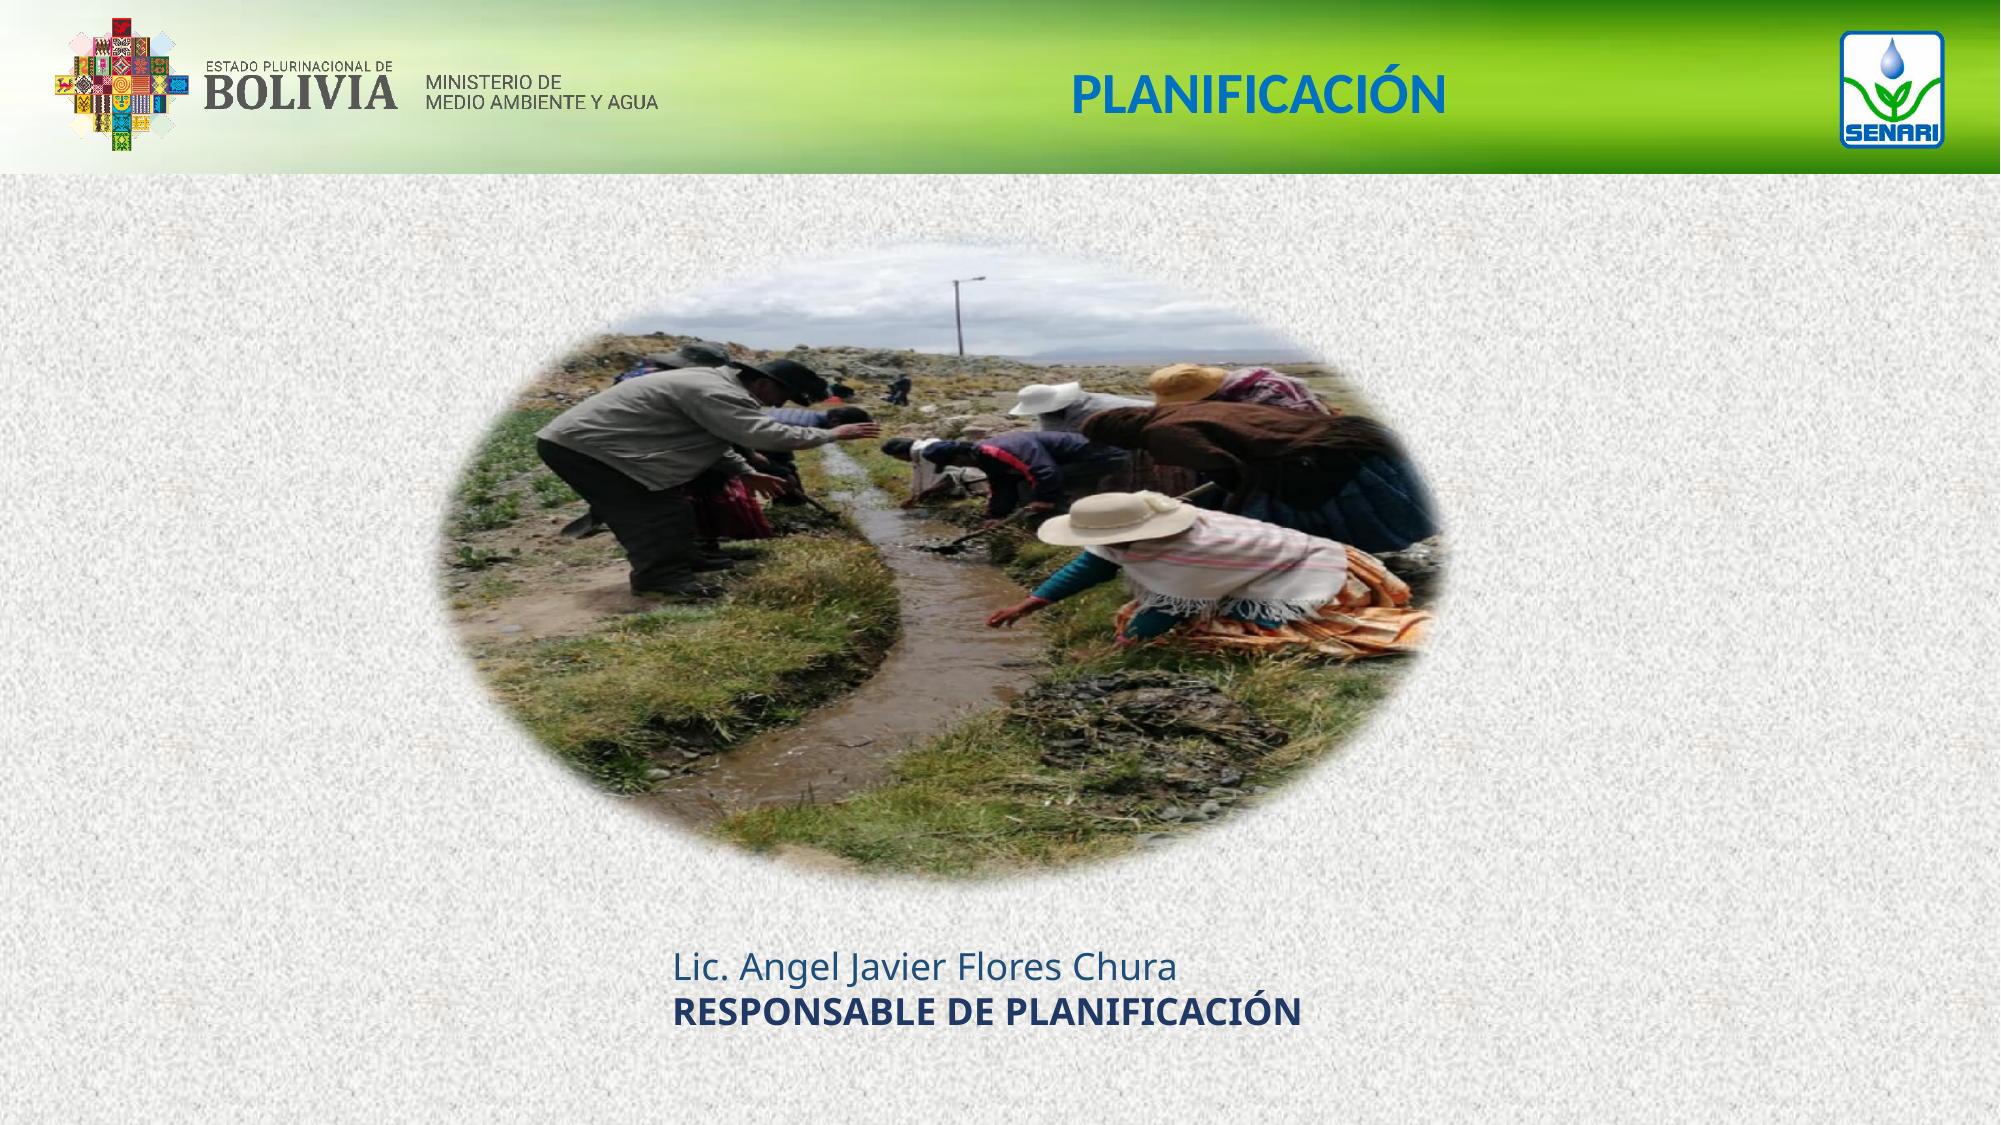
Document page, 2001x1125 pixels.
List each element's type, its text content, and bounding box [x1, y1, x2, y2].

picture [0, 0, 2001, 1125]
text_box Lic. Angel Javier Flores Chura RESPONSABLE DE PLANIFICACIÓN [657, 935, 1556, 1040]
